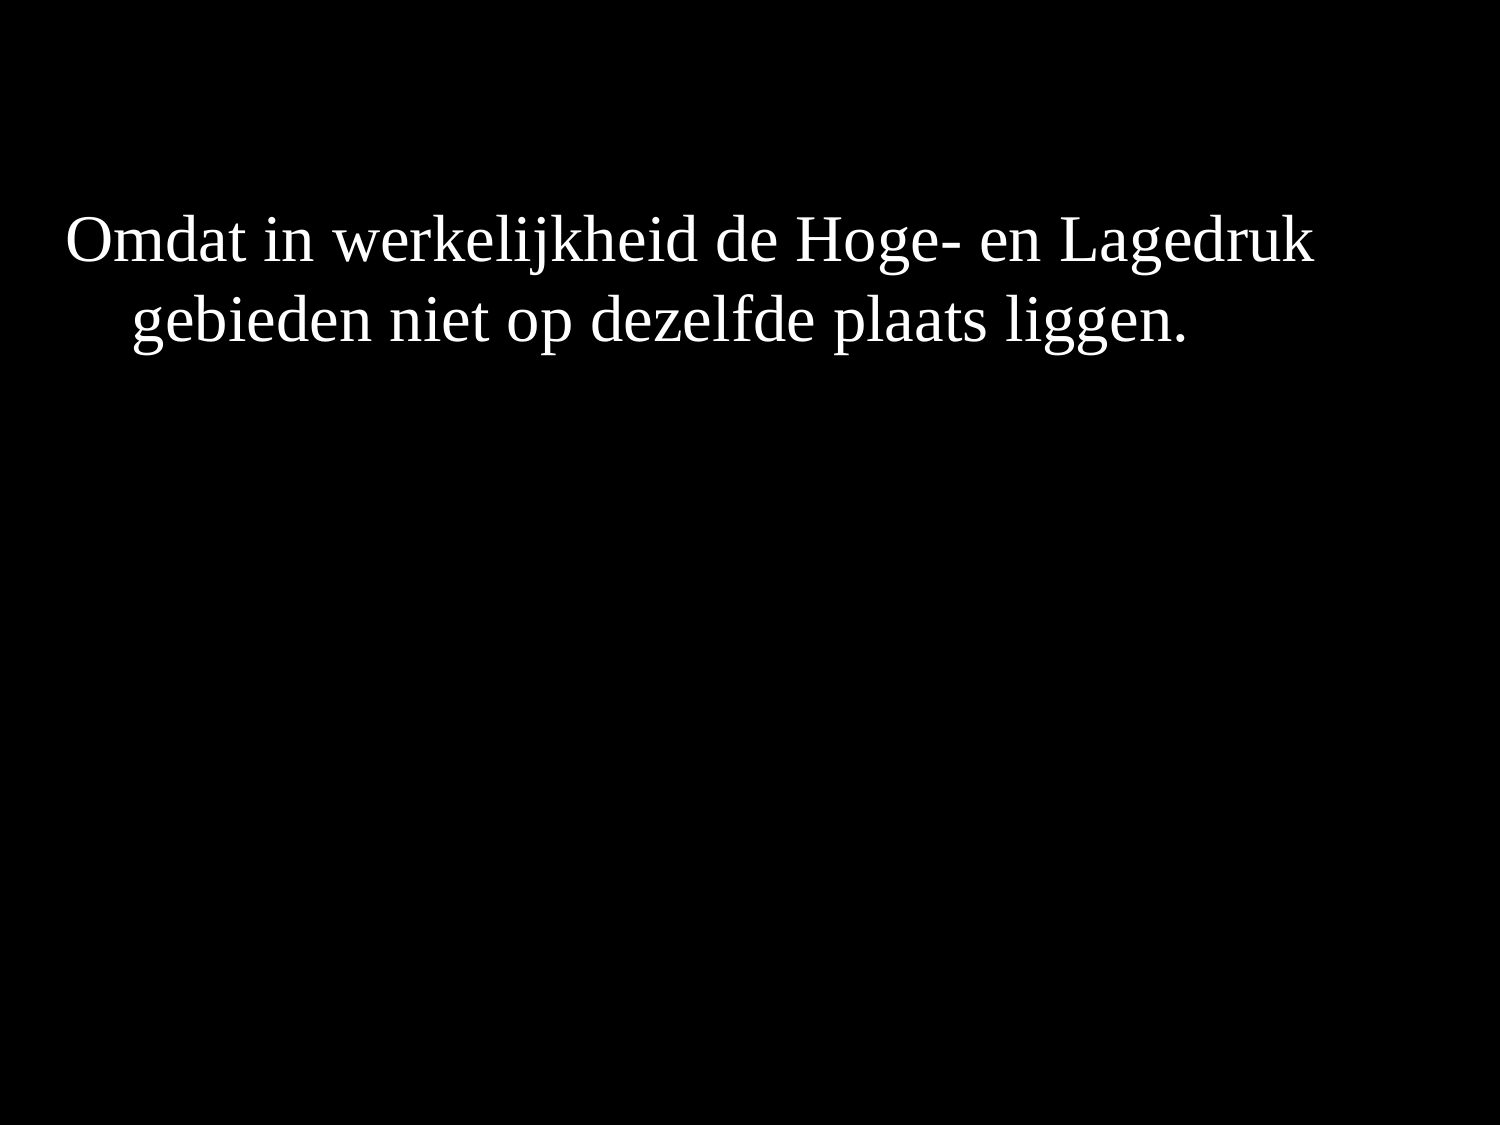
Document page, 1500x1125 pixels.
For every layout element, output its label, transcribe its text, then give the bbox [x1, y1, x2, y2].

text_box Omdat in werkelijkheid de Hoge- en Lagedruk gebieden niet op dezelfde plaats liggen. [0, 187, 1500, 363]
